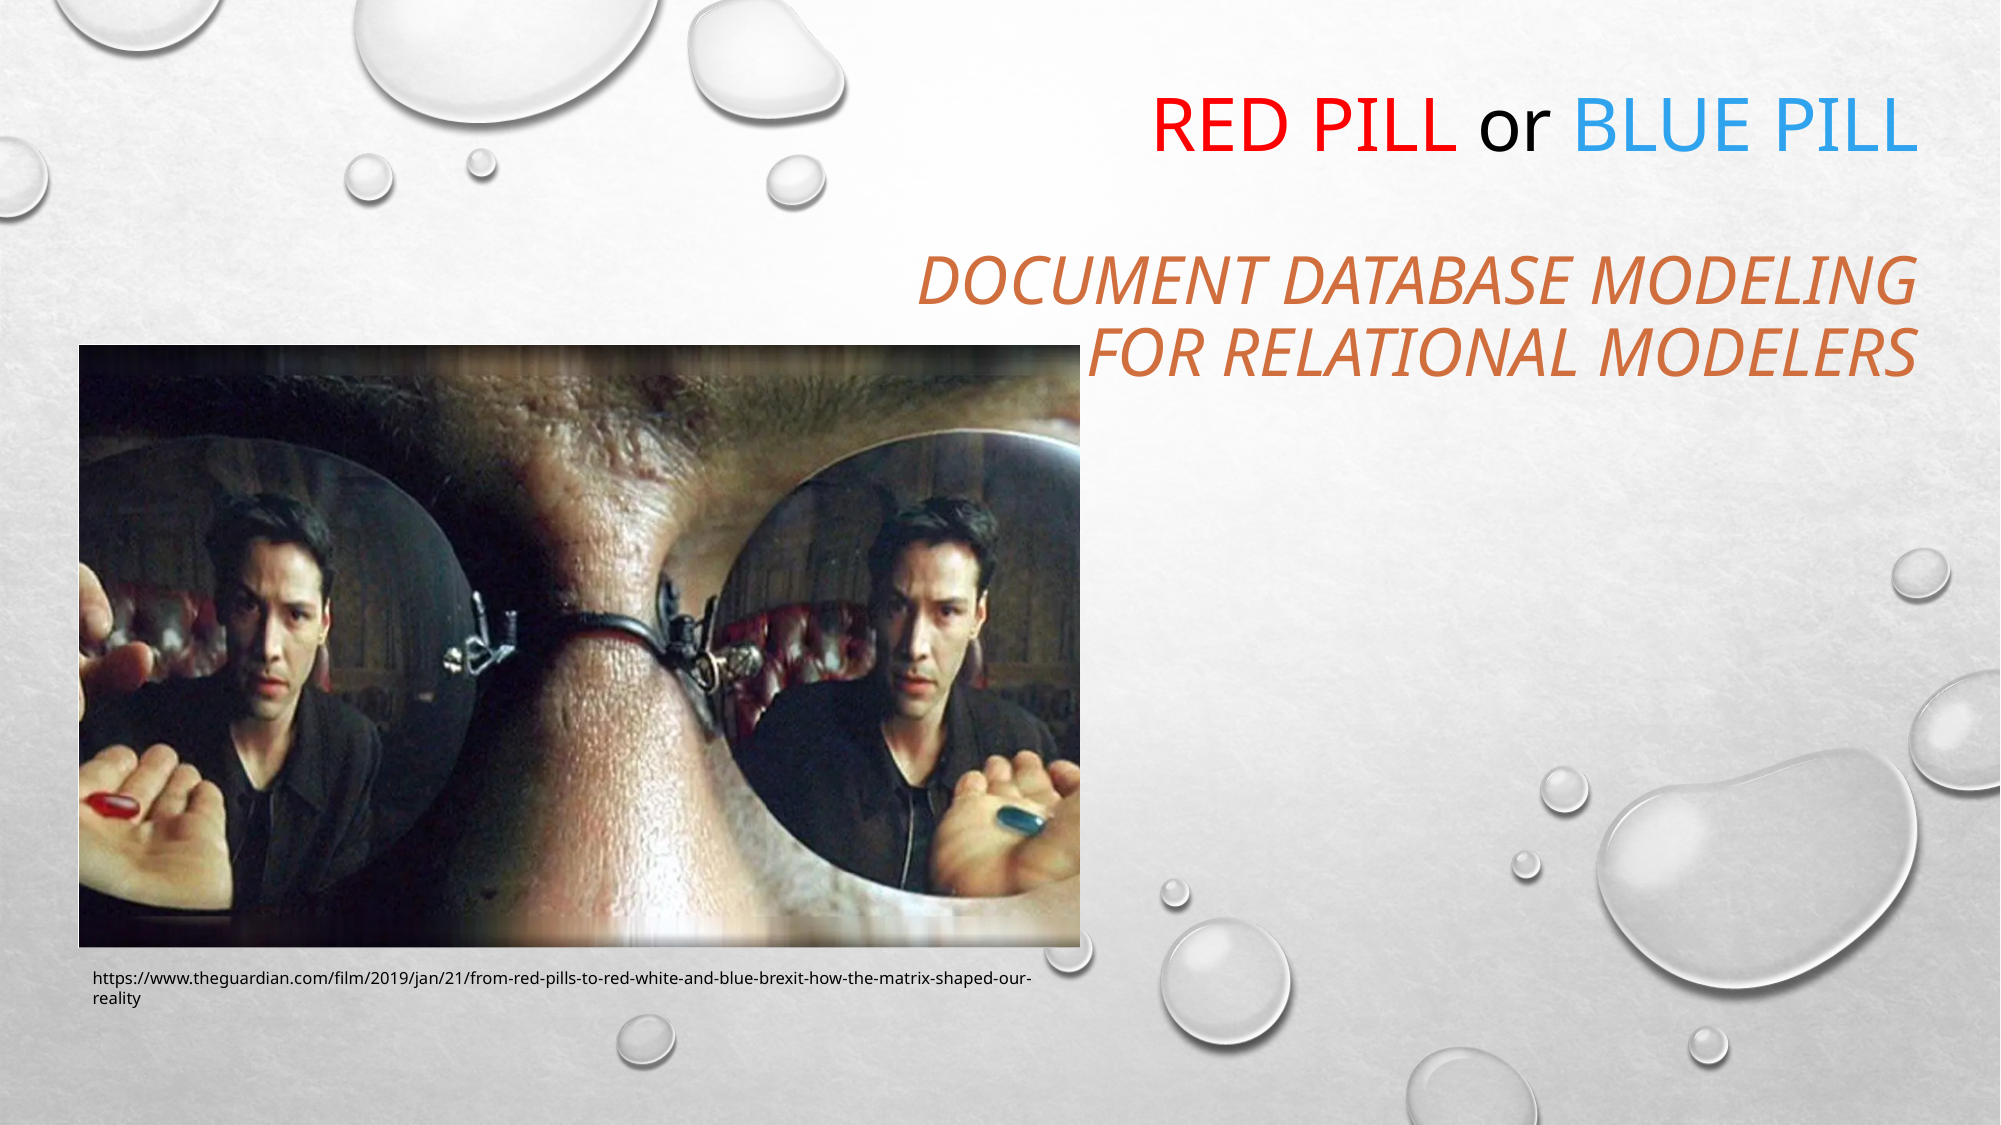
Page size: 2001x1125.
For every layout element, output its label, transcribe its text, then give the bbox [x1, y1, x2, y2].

text_box https://www.theguardian.com/film/2019/jan/21/from-red-pills-to-red-white-and-blue-brexit-how-the-matrix-shaped-our-reality [78, 960, 1080, 1016]
picture [0, 0, 2000, 1125]
title Red PILL or blue pill Document Database Modeling for Relational Modelers [406, 79, 1935, 488]
